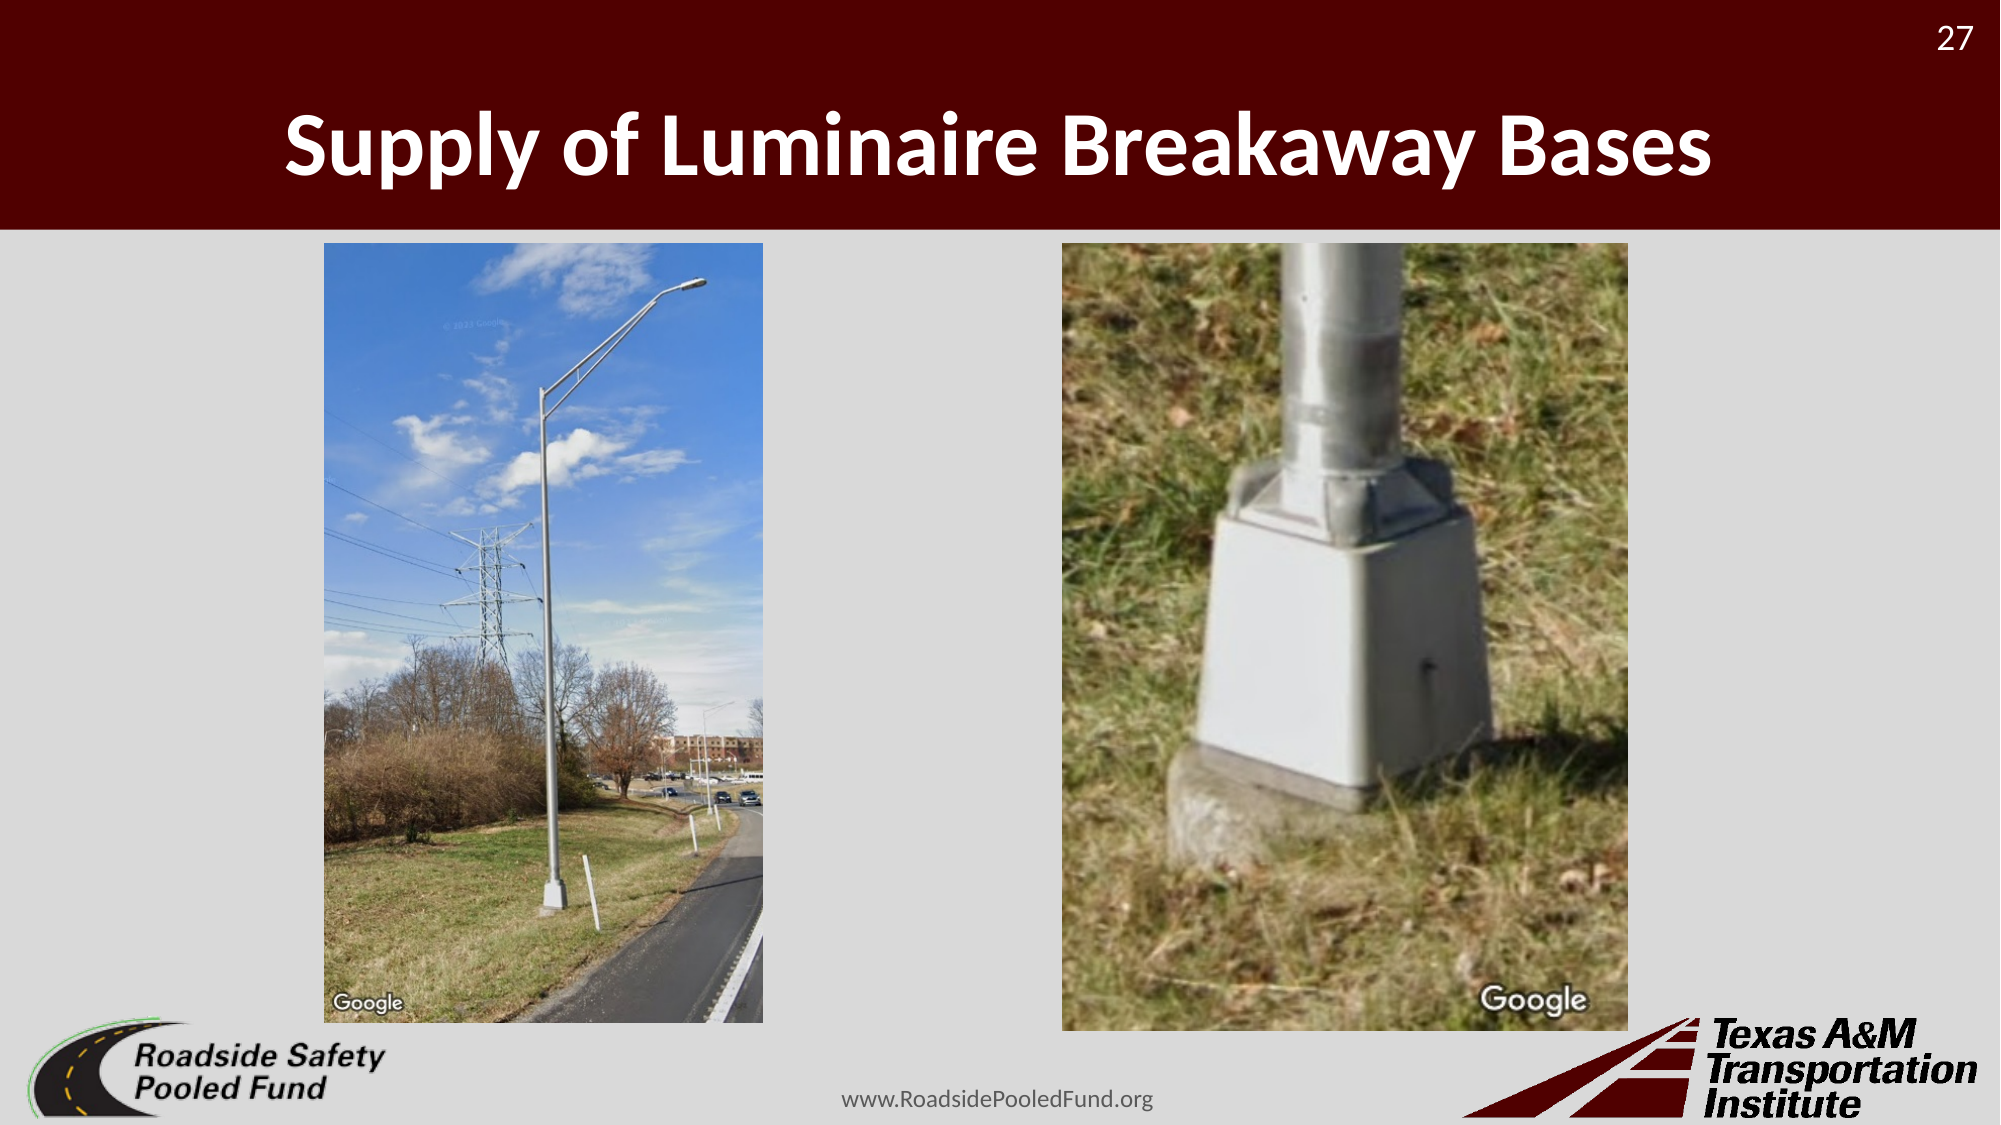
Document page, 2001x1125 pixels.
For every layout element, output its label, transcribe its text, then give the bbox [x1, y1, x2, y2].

title Supply of Luminaire Breakaway Bases [99, 45, 1900, 233]
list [1062, 243, 1629, 1032]
picture [1462, 1018, 1977, 1118]
picture [23, 243, 763, 1119]
